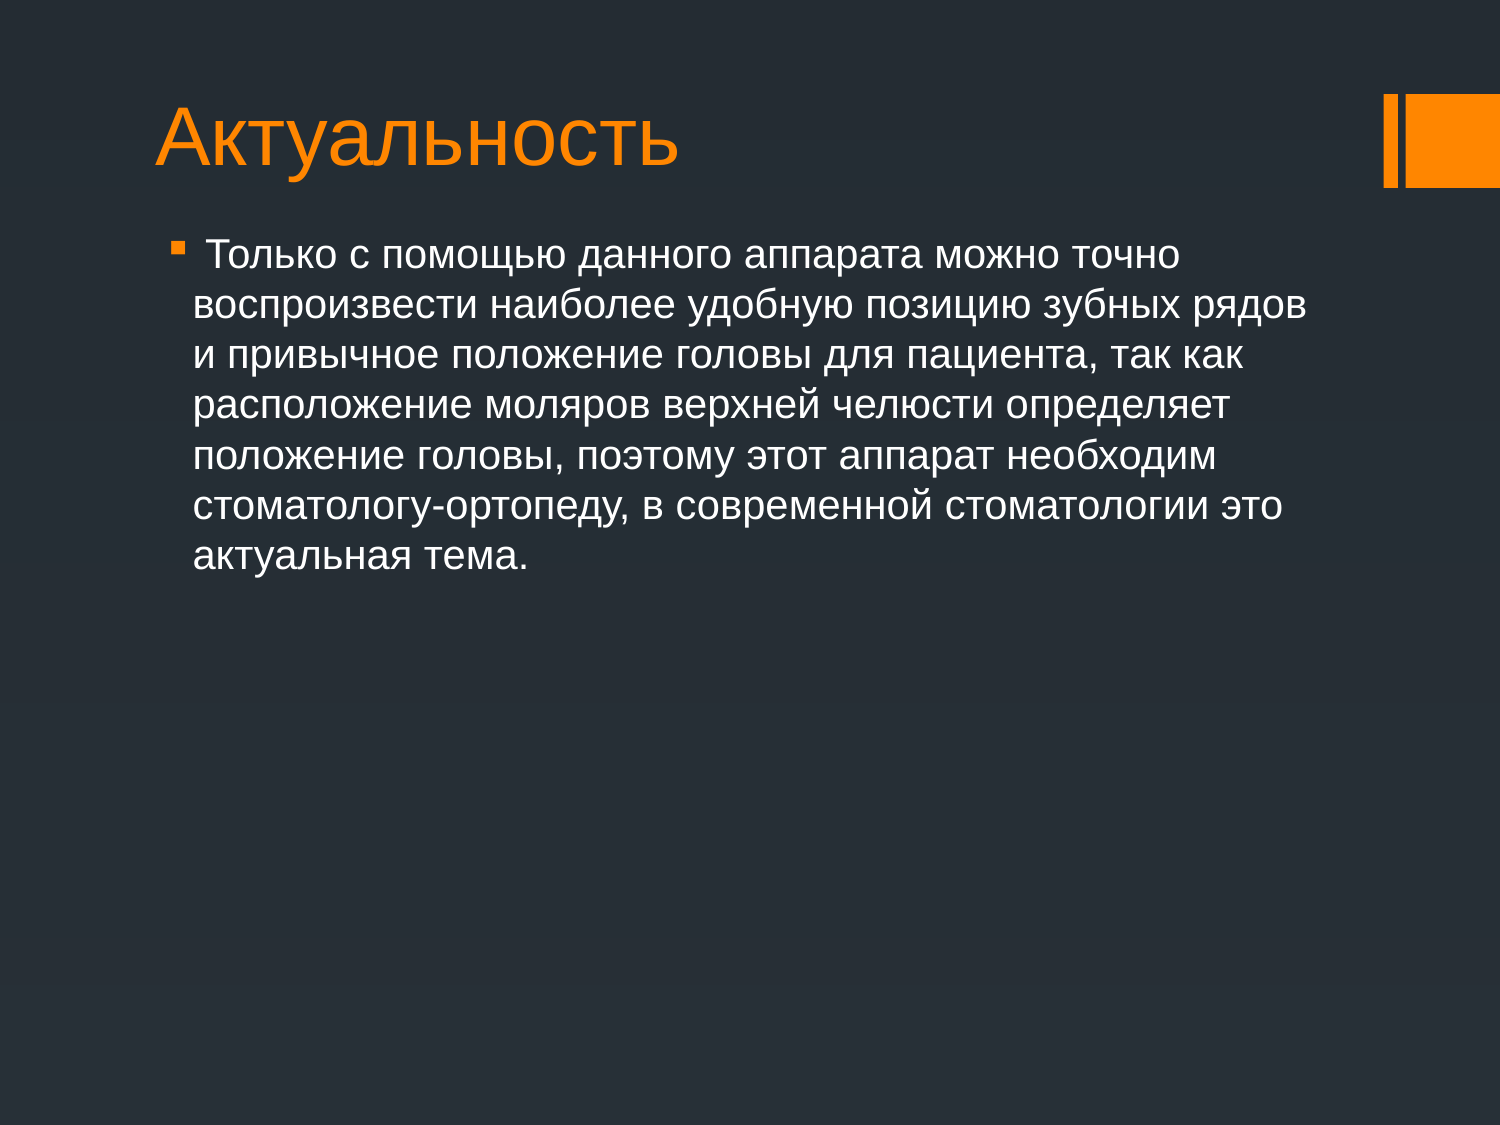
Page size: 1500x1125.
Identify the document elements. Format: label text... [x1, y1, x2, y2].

title Актуальность [147, 0, 1349, 190]
list Только с помощью данного аппарата можно точно воспроизвести наиболее удобную позицию зубных рядов и привычное положение головы для пациента, так как расположение моляров верхней челюсти определяет положение головы, поэтому этот аппарат необходим стоматологу-ортопеду, в современной стоматологии это актуальная тема. [147, 219, 1349, 802]
